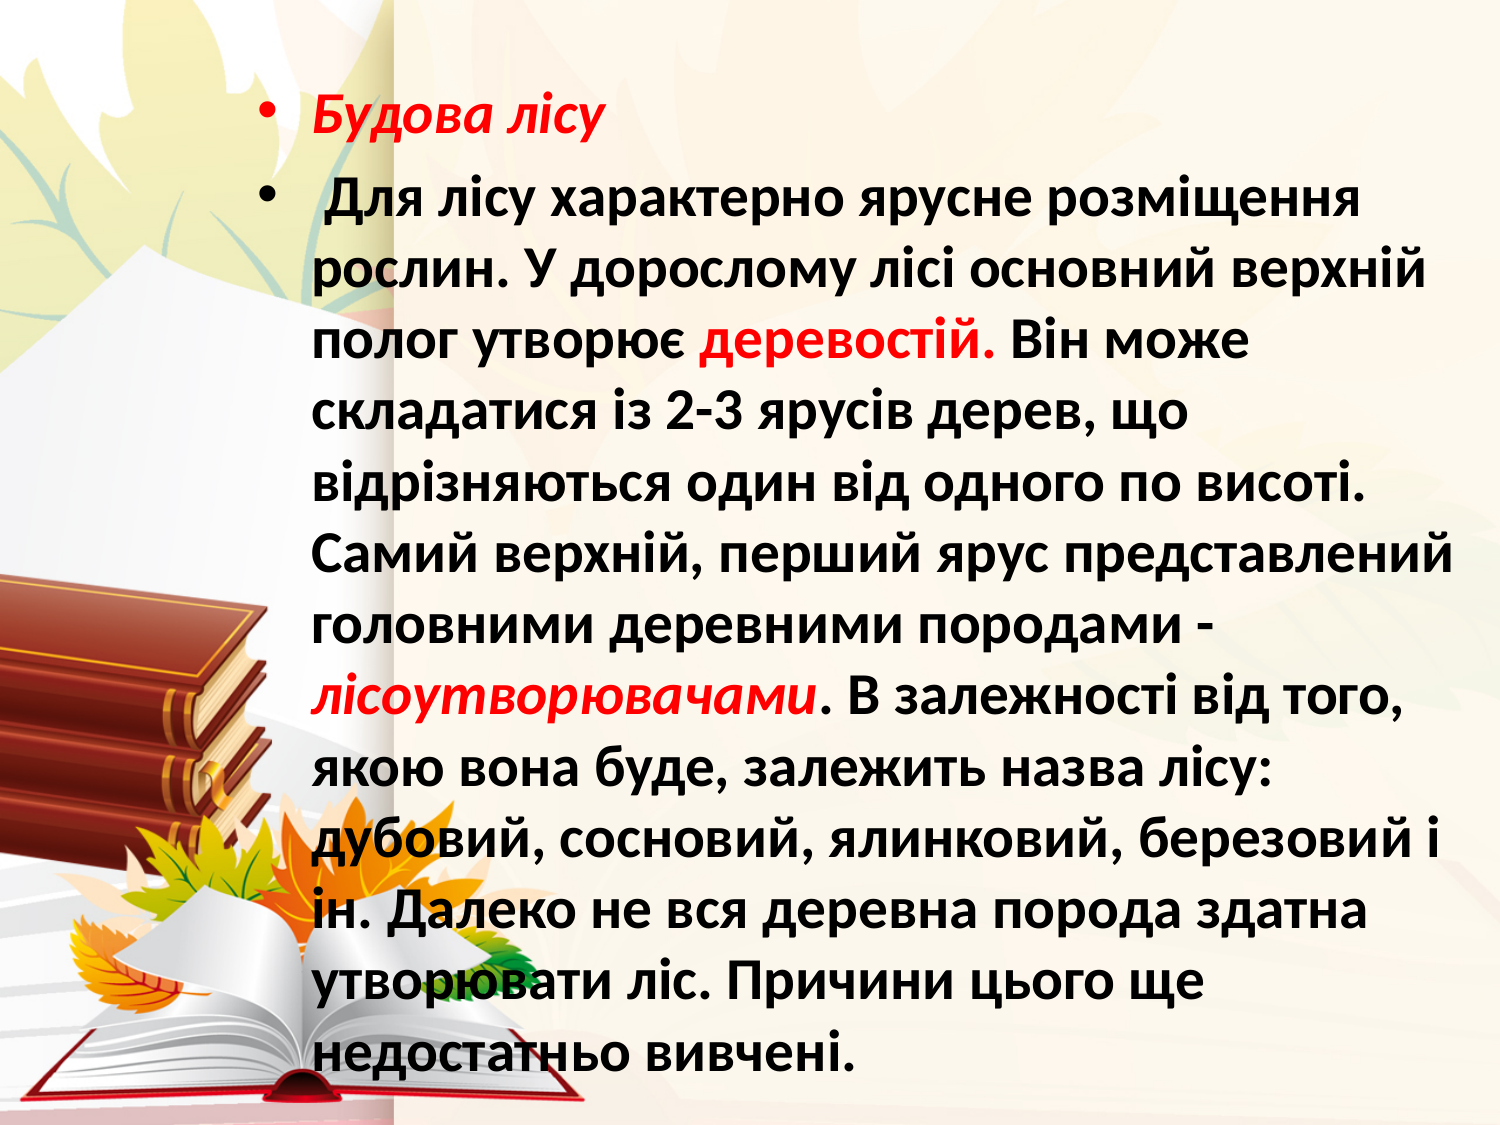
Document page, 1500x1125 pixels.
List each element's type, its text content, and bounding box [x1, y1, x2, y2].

picture [0, 0, 1500, 1125]
list Будова лісу Для лісу характерно ярусне розміщення рослин. У дорослому лісі основний верхній полог утворює деревостій. Він може складатися із 2-3 ярусів дерев, що відрізняються один від одного по висоті. Самий верхній, перший ярус представлений головними деревними породами - лісоутворювачами. В залежності від того, якою вона буде, залежить назва лісу: дубовий, сосновий, ялинковий, березовий і ін. Далеко не вся деревна порода здатна утворювати ліс. Причини цього ще недостатньо вивчені. [242, 66, 1500, 1106]
